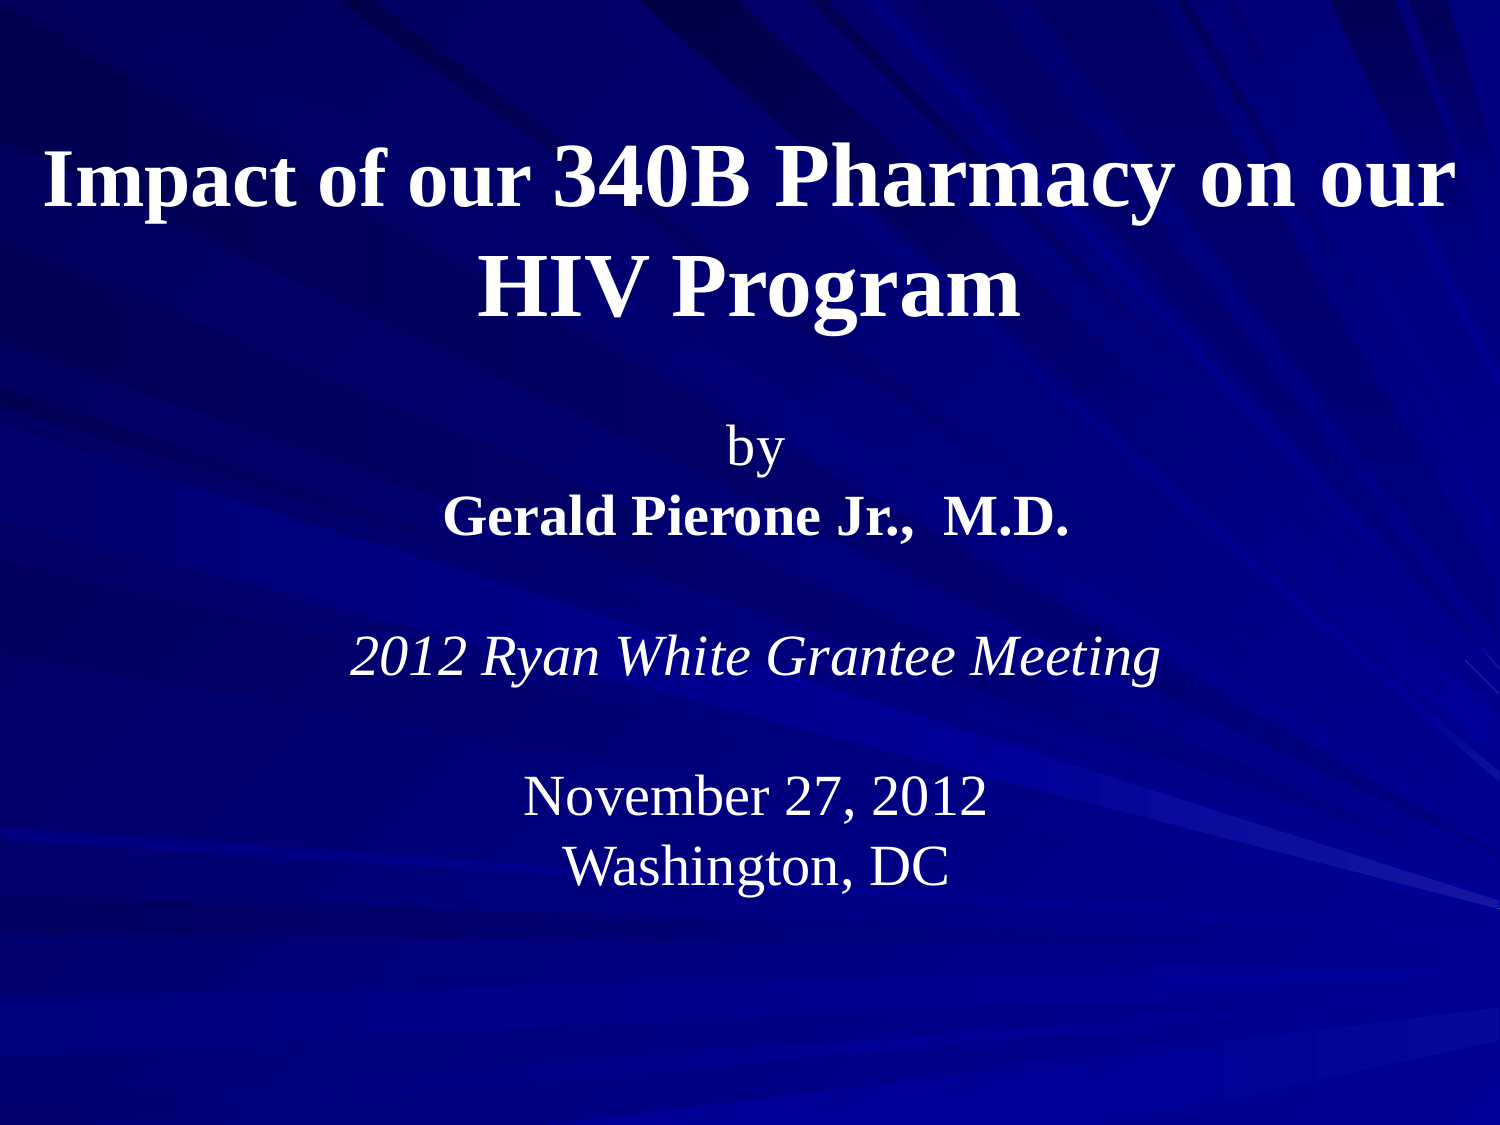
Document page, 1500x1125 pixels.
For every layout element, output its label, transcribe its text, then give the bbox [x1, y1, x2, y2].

title Impact of our 340B Pharmacy on our HIV Program [24, 74, 1476, 276]
subtitle by Gerald Pierone Jr., M.D. 2012 Ryan White Grantee Meeting November 27, 2012 Washington, DC [49, 349, 1463, 963]
